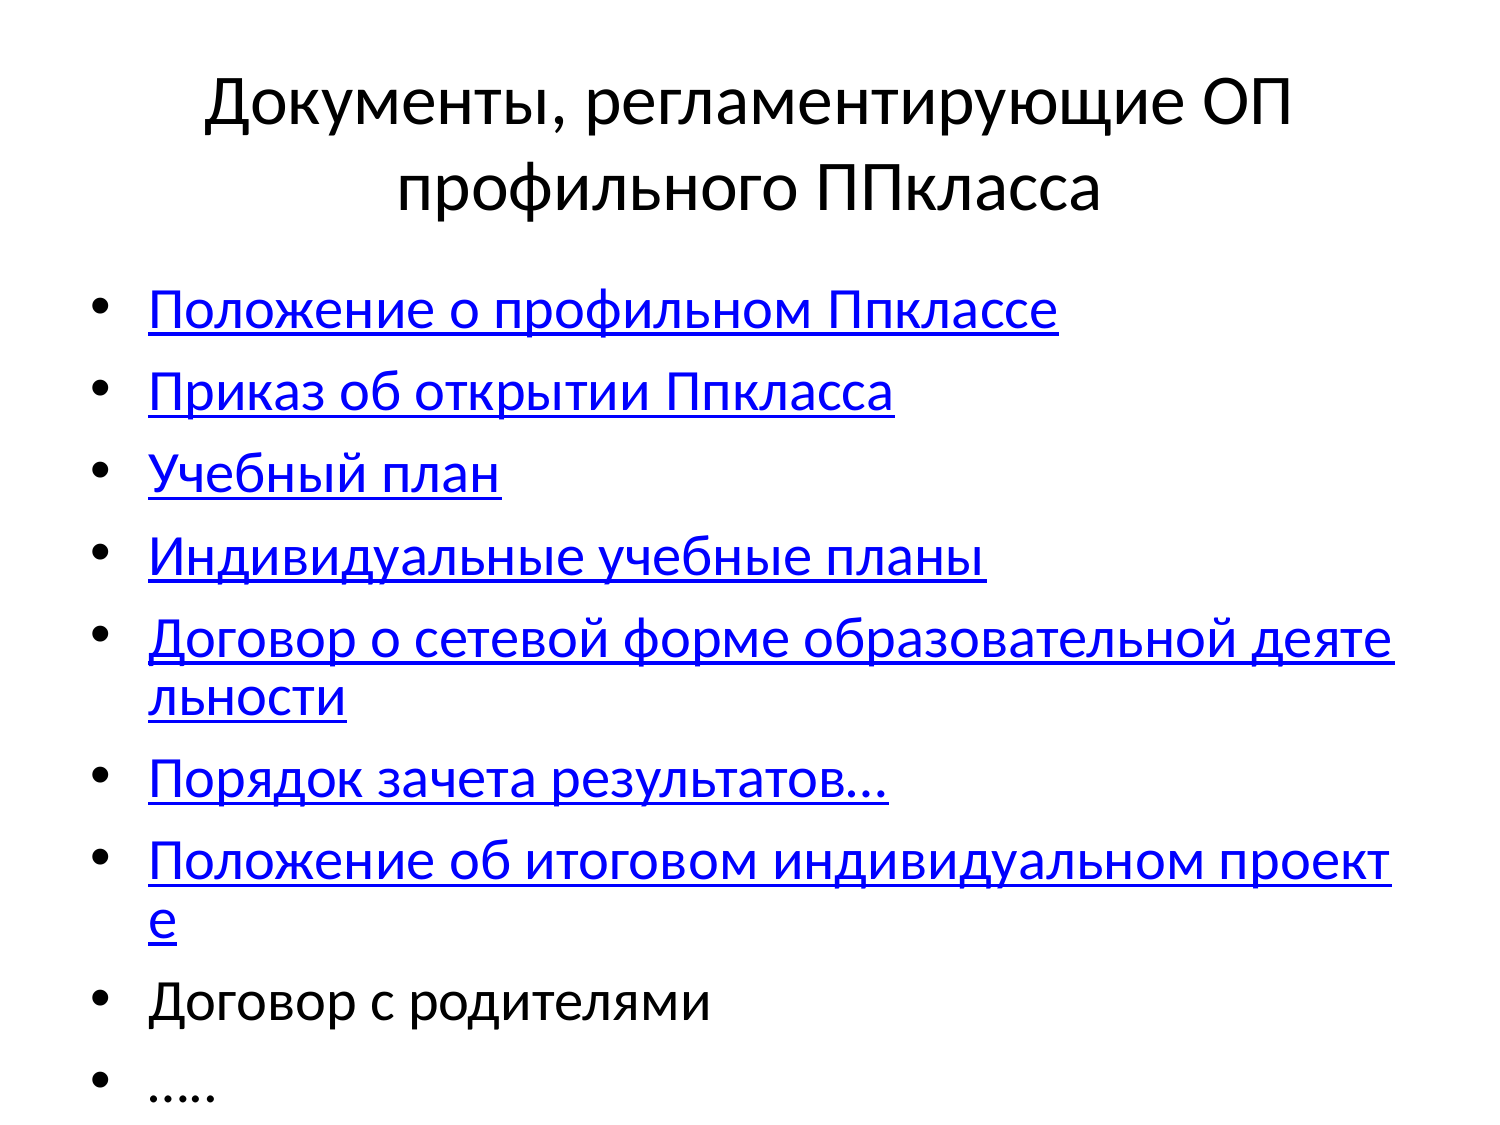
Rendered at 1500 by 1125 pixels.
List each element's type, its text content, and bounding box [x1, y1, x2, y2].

title Документы, регламентирующие ОП профильного ППкласса [75, 45, 1425, 233]
list Положение о профильном Ппклассе Приказ об открытии Ппкласса Учебный план Индивидуальные учебные планы Договор о сетевой форме образовательной деятельности Порядок зачета результатов… Положение об итоговом индивидуальном проекте Договор с родителями ….. [75, 262, 1425, 1005]
